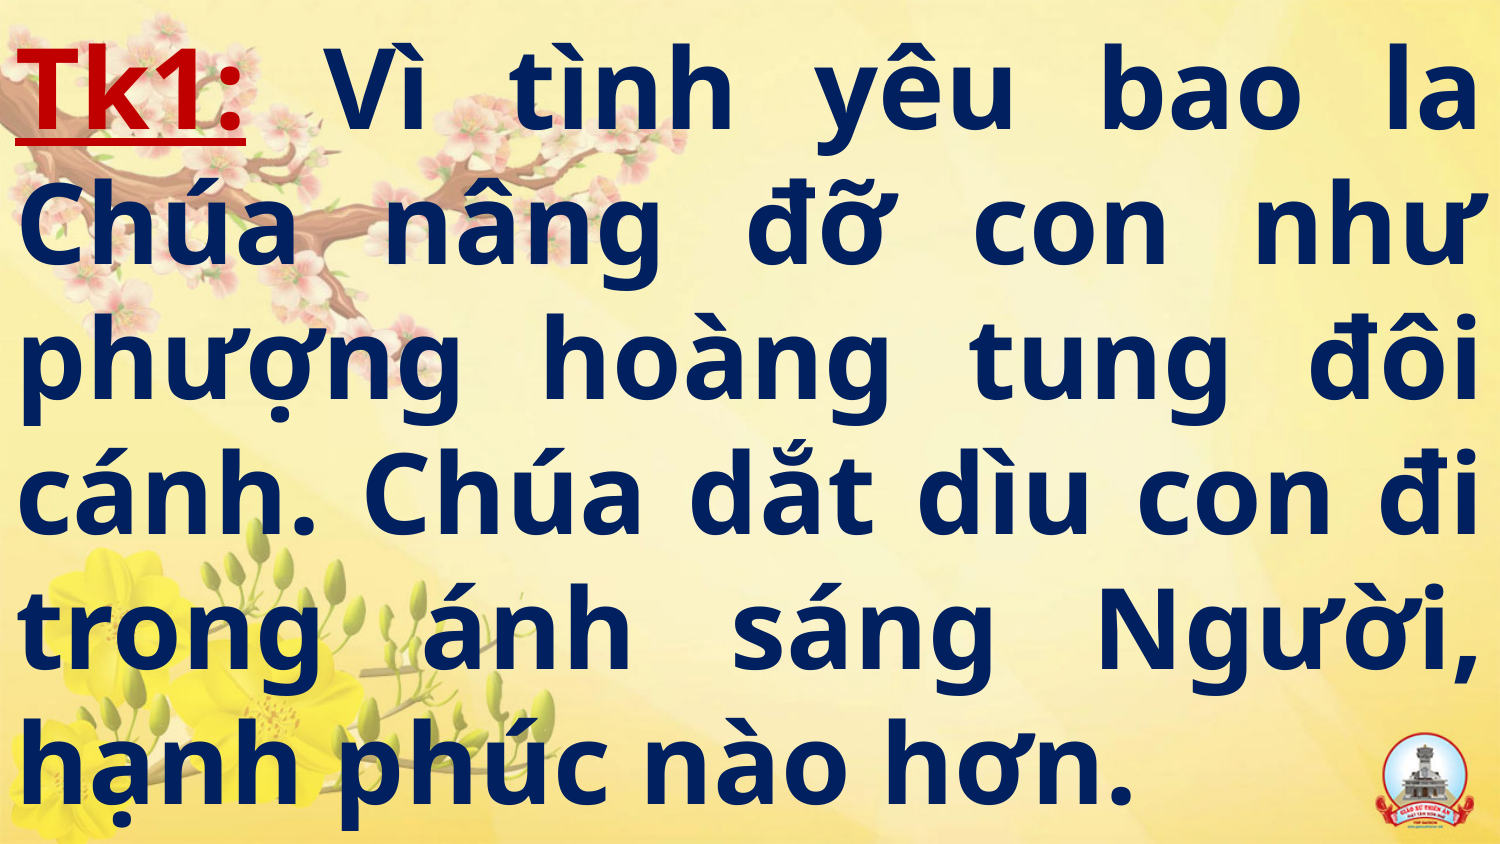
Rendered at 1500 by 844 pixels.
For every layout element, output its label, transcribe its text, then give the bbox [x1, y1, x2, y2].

title Tk1: Vì tình yêu bao la Chúa nâng đỡ con như phượng hoàng tung đôi cánh. Chúa dắt dìu con đi trong ánh sáng Người, hạnh phúc nào hơn. [0, 0, 1500, 844]
